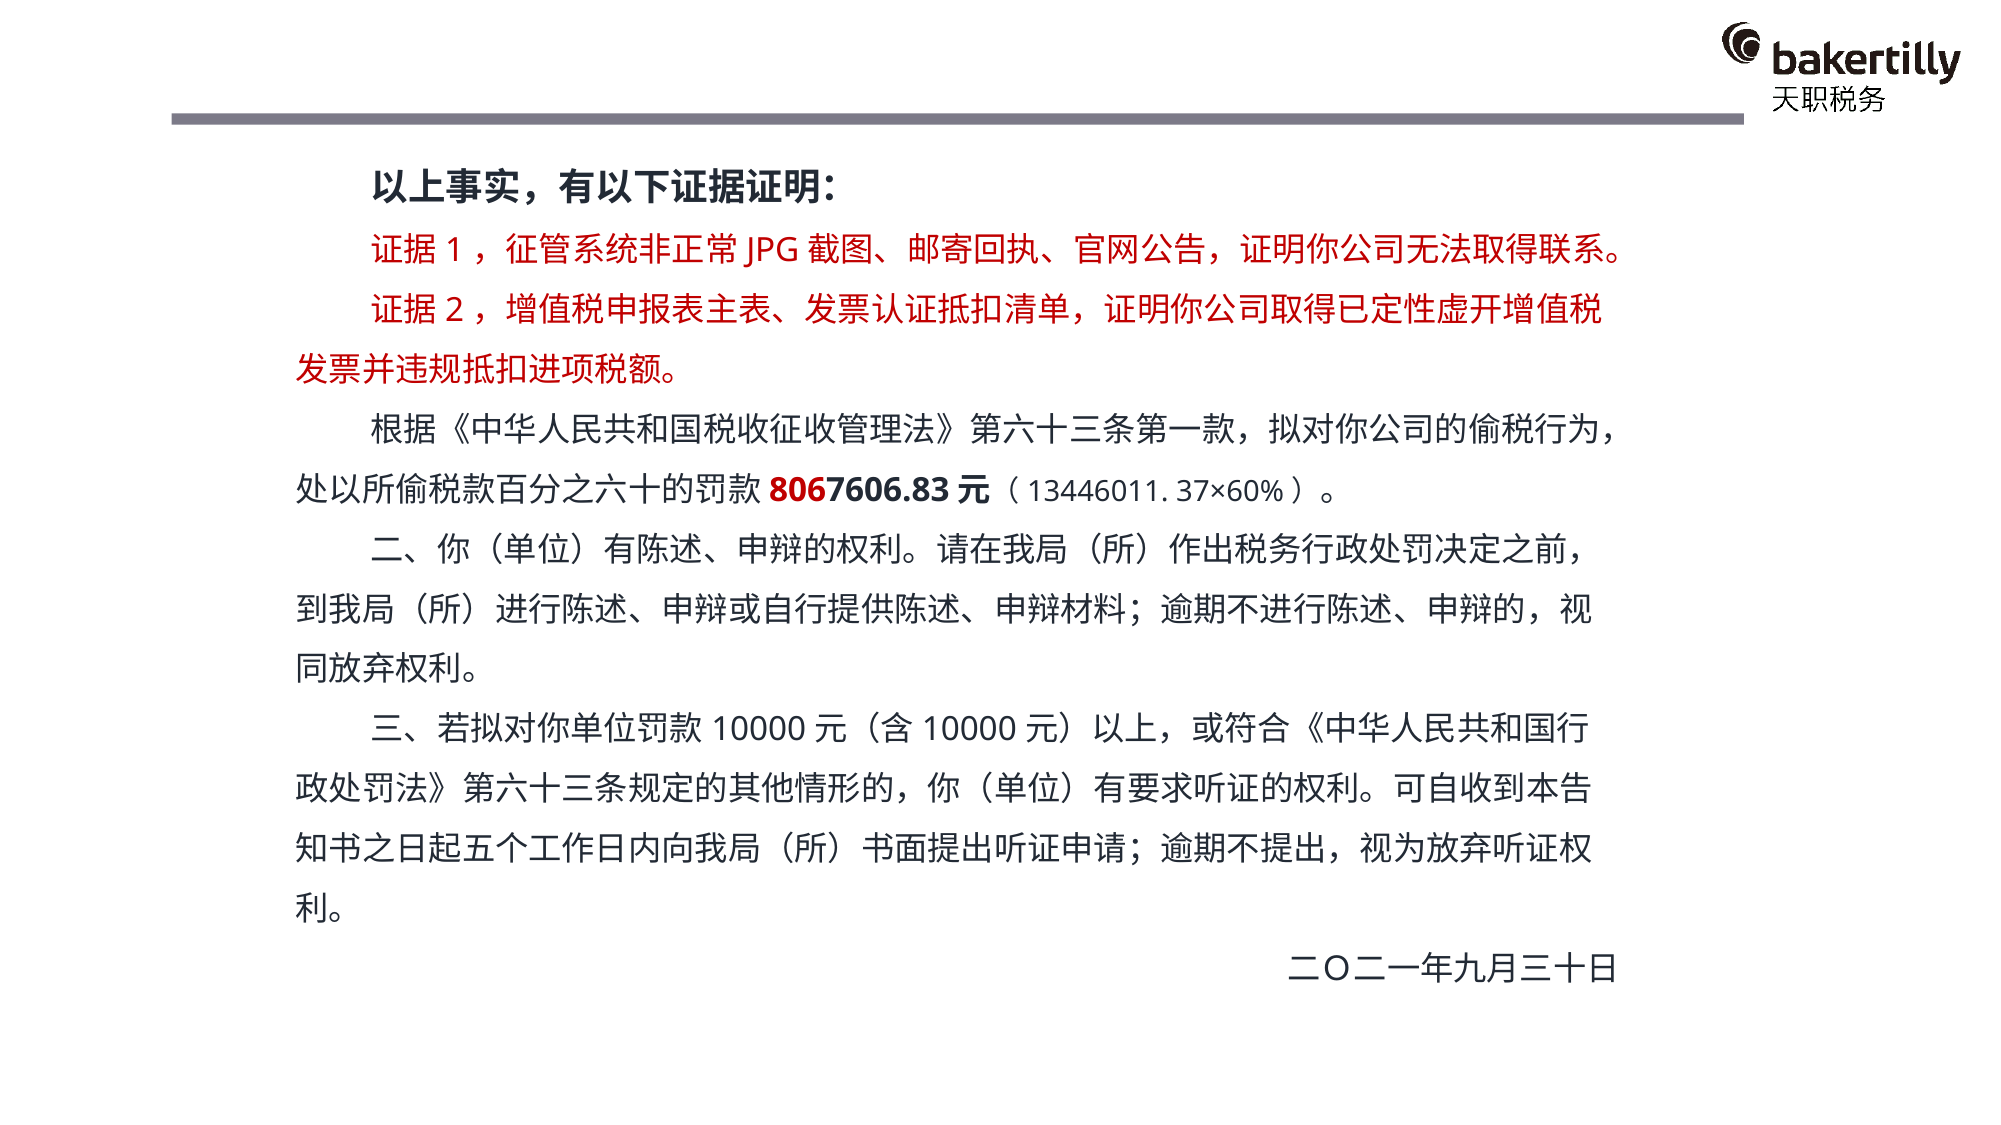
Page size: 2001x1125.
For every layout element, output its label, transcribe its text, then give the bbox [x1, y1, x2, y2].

text_box [171, 113, 1744, 125]
picture [1722, 22, 1961, 116]
text_box 以上事实，有以下证据证明： 证据1，征管系统非正常JPG截图、邮寄回执、官网公告，证明你公司无法取得联系。 证据2，增值税申报表主表、发票认证抵扣清单，证明你公司取得已定性虚开增值税发票并违规抵扣进项税额。 根据《中华人民共和国税收征收管理法》第六十三条第一款，拟对你公司的偷税行为，处以所偷税款百分之六十的罚款8067606.83元（13446011. 37×60%）。 二、你（单位）有陈述、申辩的权利。请在我局（所）作出税务行政处罚决定之前，到我局（所）进行陈述、申辩或自行提供陈述、申辩材料；逾期不进行陈述、申辩的，视同放弃权利。 三、若拟对你单位罚款10000元（含10000元）以上，或符合《中华人民共和国行政处罚法》第六十三条规定的其他情形的，你（单位）有要求听证的权利。可自收到本告知书之日起五个工作日内向我局（所）书面提出听证申请；逾期不提出，视为放弃听证权利。 二Ｏ二一年九月三十日 [292, 125, 1624, 991]
